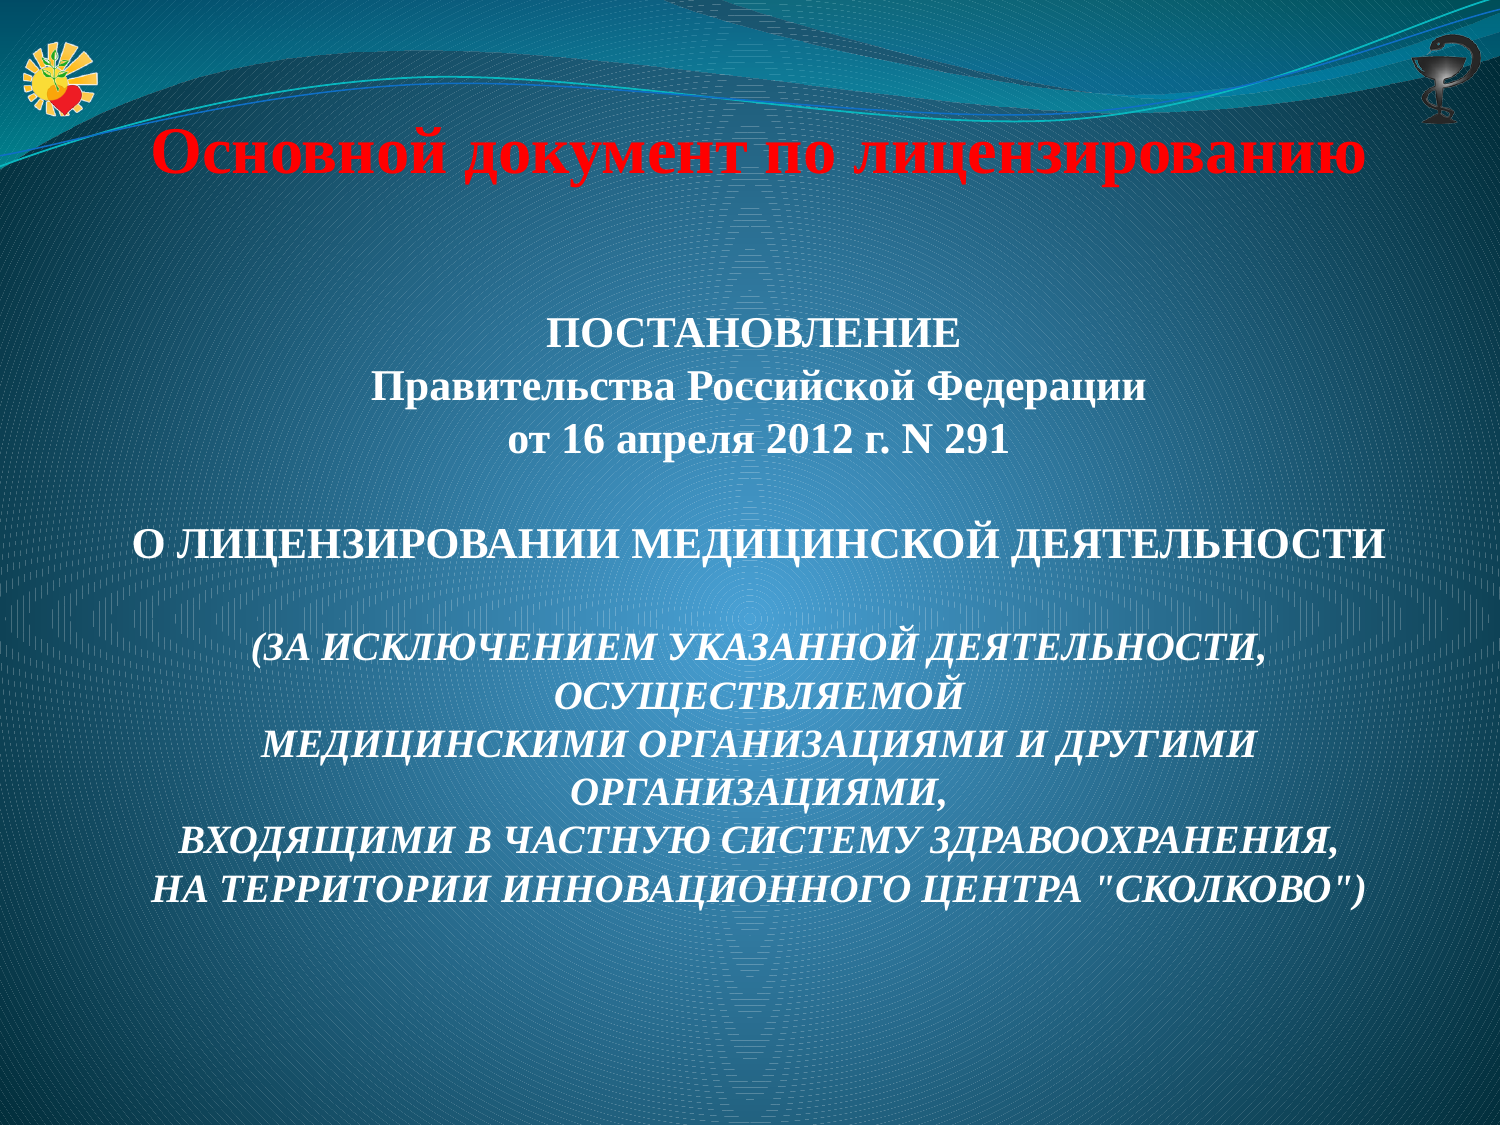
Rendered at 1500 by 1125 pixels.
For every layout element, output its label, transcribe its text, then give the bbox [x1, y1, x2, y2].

picture [1411, 35, 1480, 125]
picture [0, 42, 123, 129]
list ПОСТАНОВЛЕНИЕ Правительства Российской Федерации от 16 апреля 2012 г. N 291 О ЛИЦЕНЗИРОВАНИИ МЕДИЦИНСКОЙ ДЕЯТЕЛЬНОСТИ (ЗА ИСКЛЮЧЕНИЕМ УКАЗАННОЙ ДЕЯТЕЛЬНОСТИ, ОСУЩЕСТВЛЯЕМОЙ МЕДИЦИНСКИМИ ОРГАНИЗАЦИЯМИ И ДРУГИМИ ОРГАНИЗАЦИЯМИ, ВХОДЯЩИМИ В ЧАСТНУЮ СИСТЕМУ ЗДРАВООХРАНЕНИЯ, НА ТЕРРИТОРИИ ИННОВАЦИОННОГО ЦЕНТРА "СКОЛКОВО") [121, 243, 1397, 976]
title Основной документ по лицензированию [121, 61, 1397, 187]
